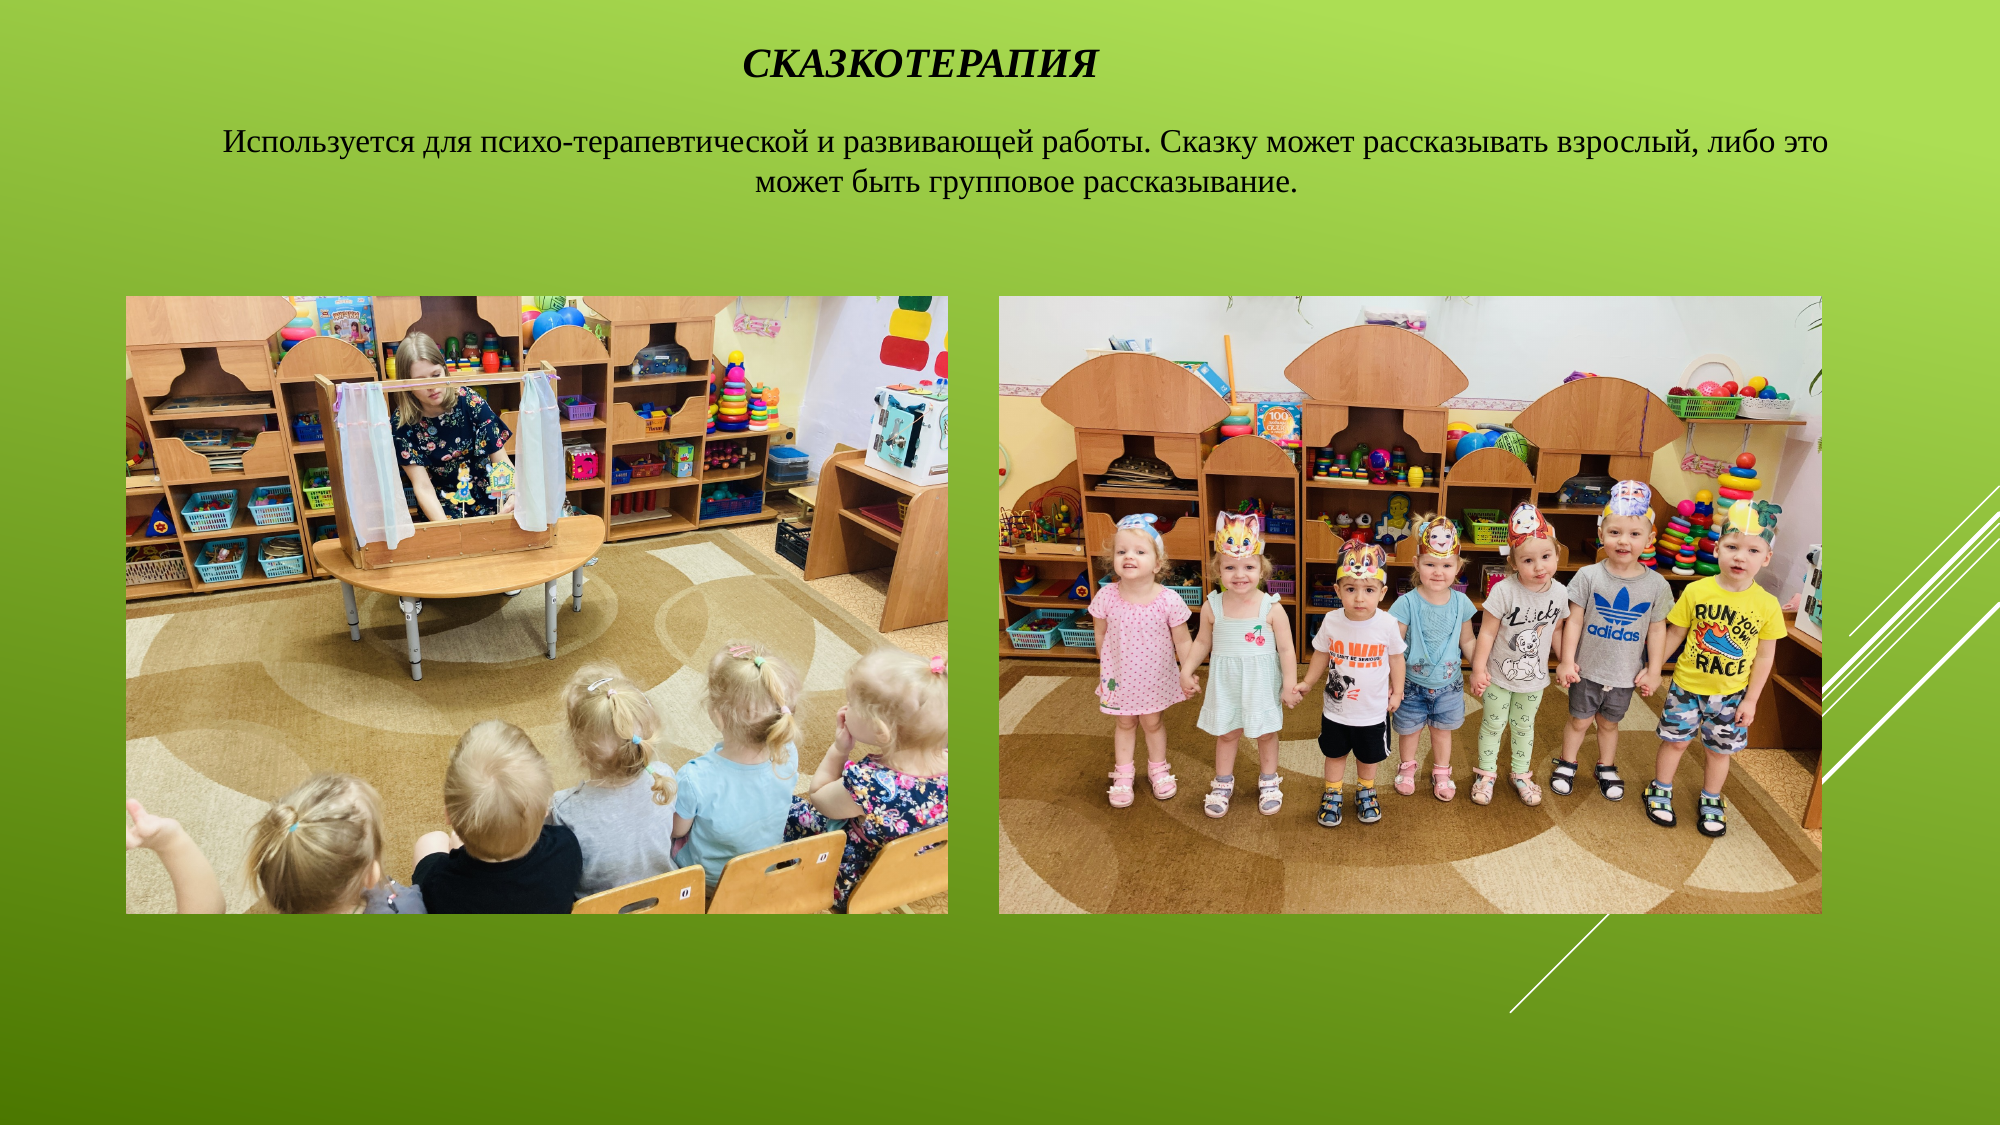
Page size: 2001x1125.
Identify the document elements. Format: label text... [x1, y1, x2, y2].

title Сказкотерапия [727, 0, 1191, 94]
list Используется для психо-терапевтической и развивающей работы. Сказку может рассказывать взрослый, либо это может быть групповое рассказывание. [173, 112, 1881, 247]
picture [999, 296, 1822, 914]
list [126, 296, 949, 914]
